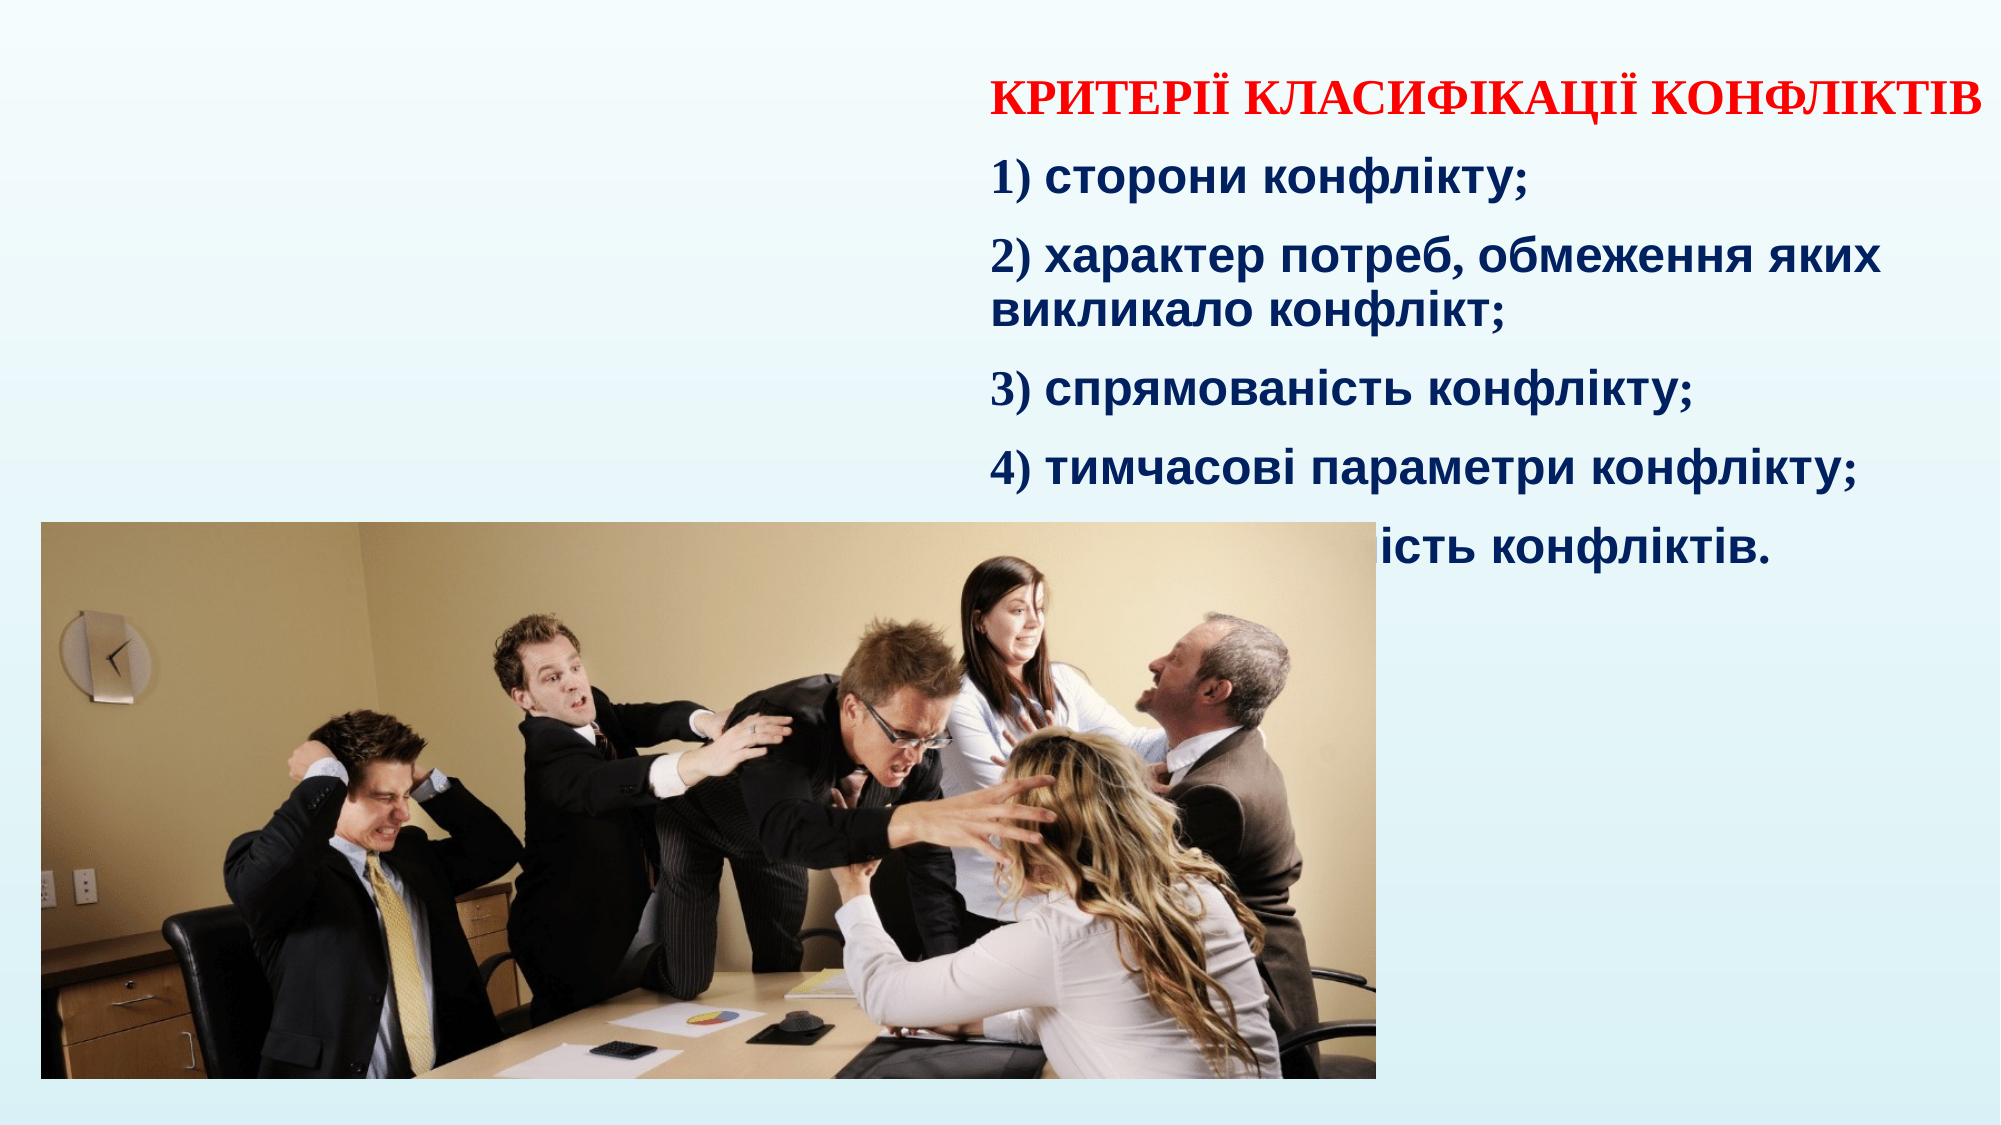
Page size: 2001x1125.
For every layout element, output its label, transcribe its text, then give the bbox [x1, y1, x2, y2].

picture [40, 522, 1376, 1079]
list КРИТЕРІЇ КЛАСИФІКАЦІЇ КОНФЛІКТІВ 1) сторони конфлікту; 2) характер потреб, обмеження яких викликало конфлікт; 3) спрямованість конфлікту; 4) тимчасові параметри конфлікту; 5) результативність конфліктів. [975, 0, 2000, 589]
